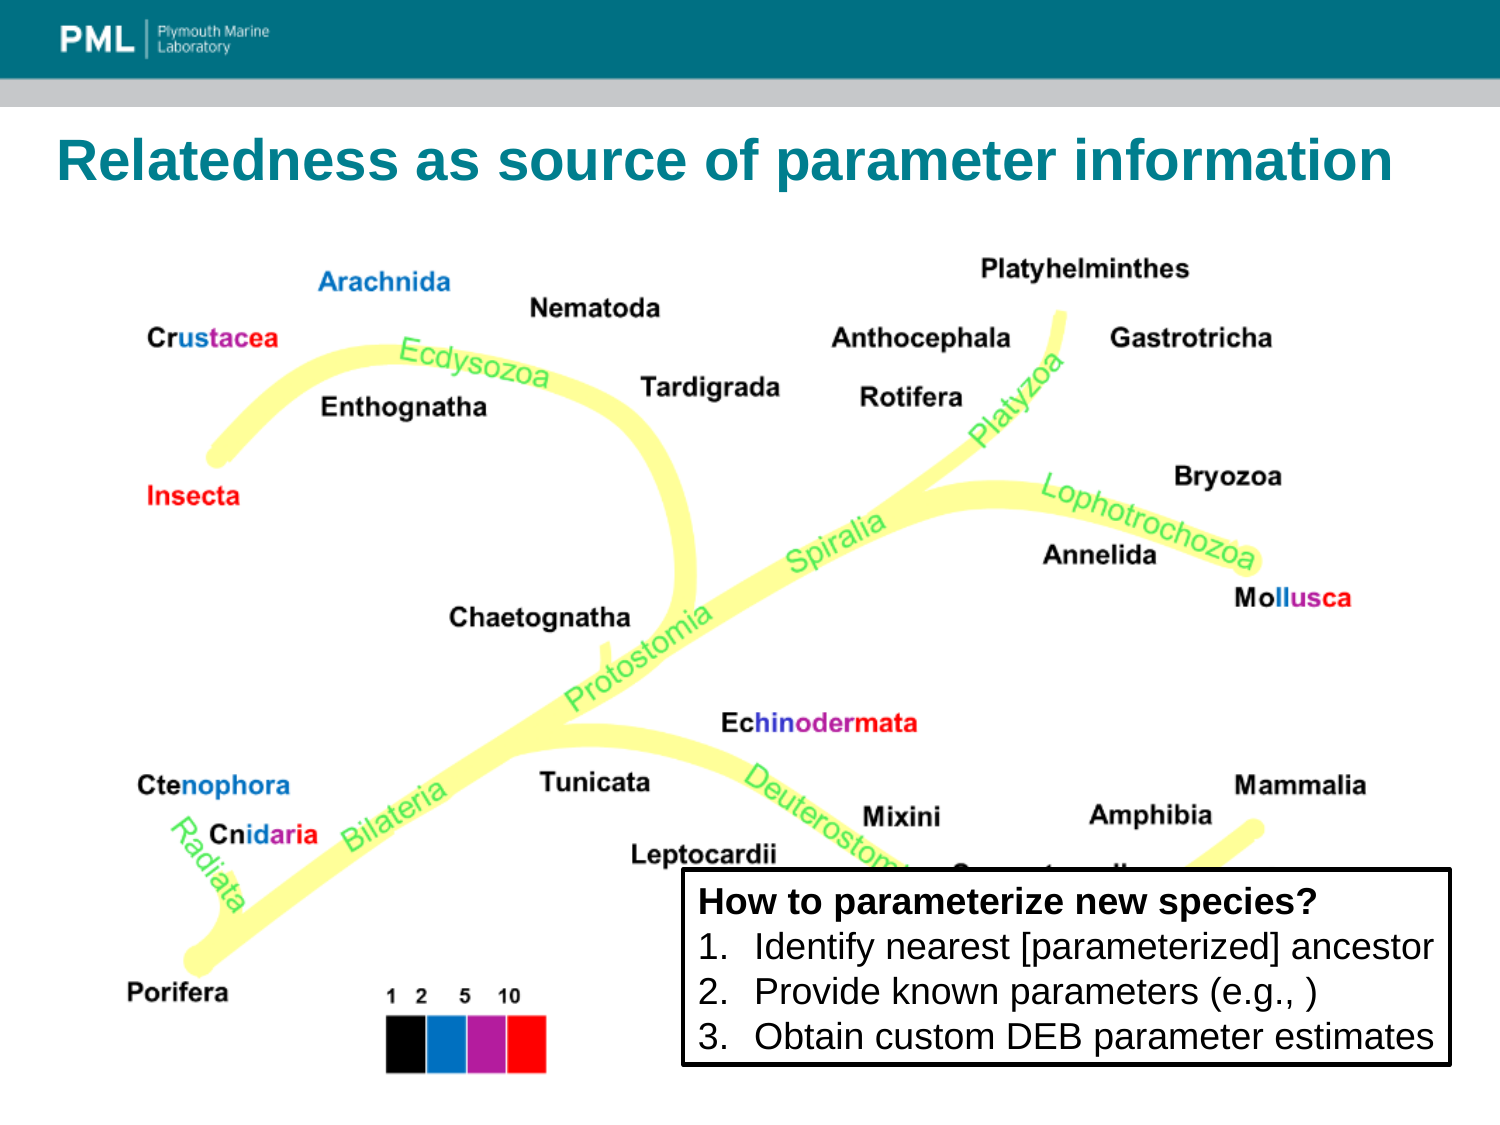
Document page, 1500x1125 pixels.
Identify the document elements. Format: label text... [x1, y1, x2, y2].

picture [0, 0, 1500, 107]
picture [104, 243, 1389, 1111]
title Relatedness as source of parameter information [41, 113, 1447, 201]
